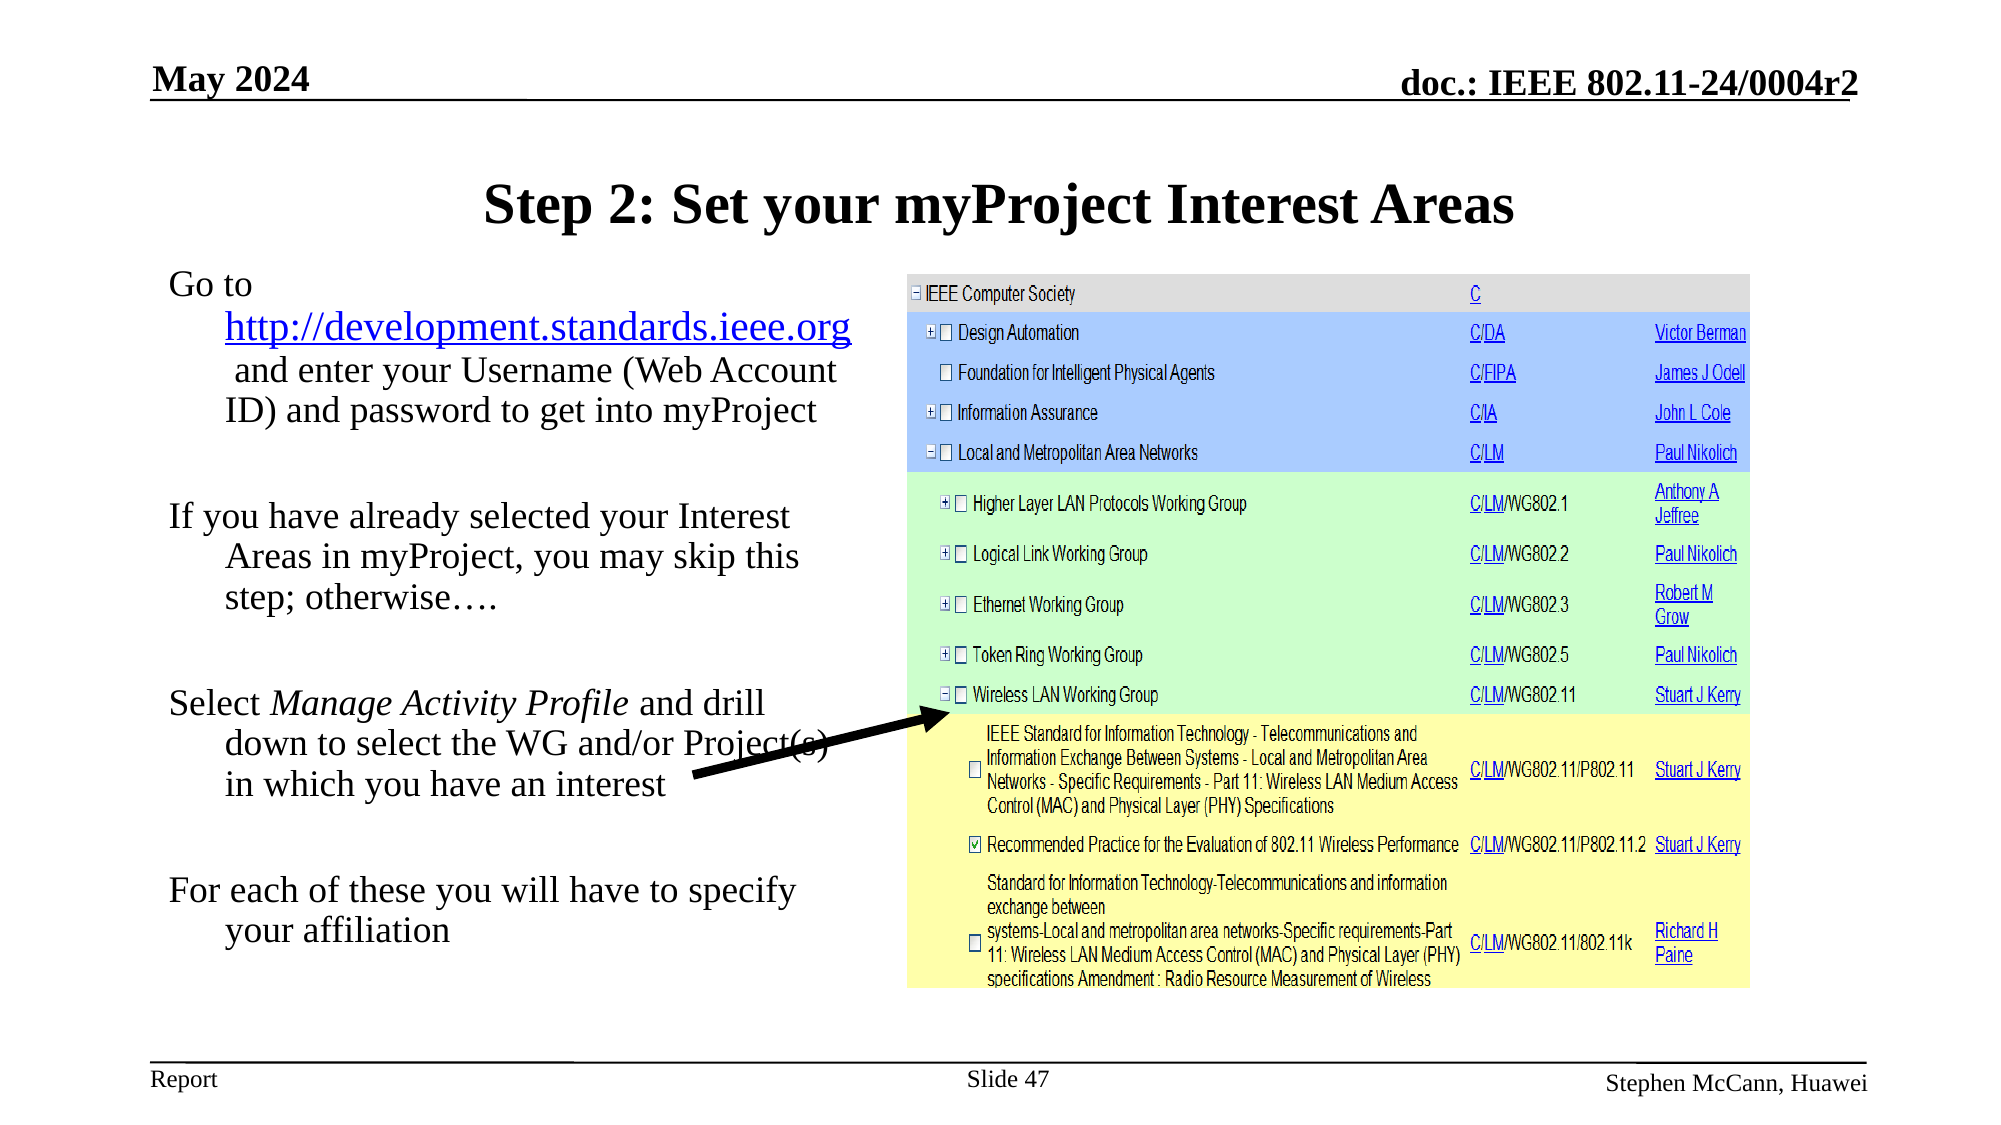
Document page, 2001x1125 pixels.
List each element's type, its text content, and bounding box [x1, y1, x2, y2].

footer Stephen McCann, Huawei [1306, 1066, 1869, 1108]
list Go to http://development.standards.ieee.org and enter your Username (Web Account ID) and password to get into myProject If you have already selected your Interest Areas in myProject, you may skip this step; otherwise…. Select Manage Activity Profile and drill down to select the WG and/or Project(s) in which you have an interest For each of these you will have to specify your affiliation [153, 256, 871, 1007]
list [899, 274, 1751, 988]
slide_number Slide 47 [950, 1061, 1067, 1123]
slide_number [152, 54, 563, 100]
title Step 2: Set your myProject Interest Areas [149, 112, 1850, 288]
